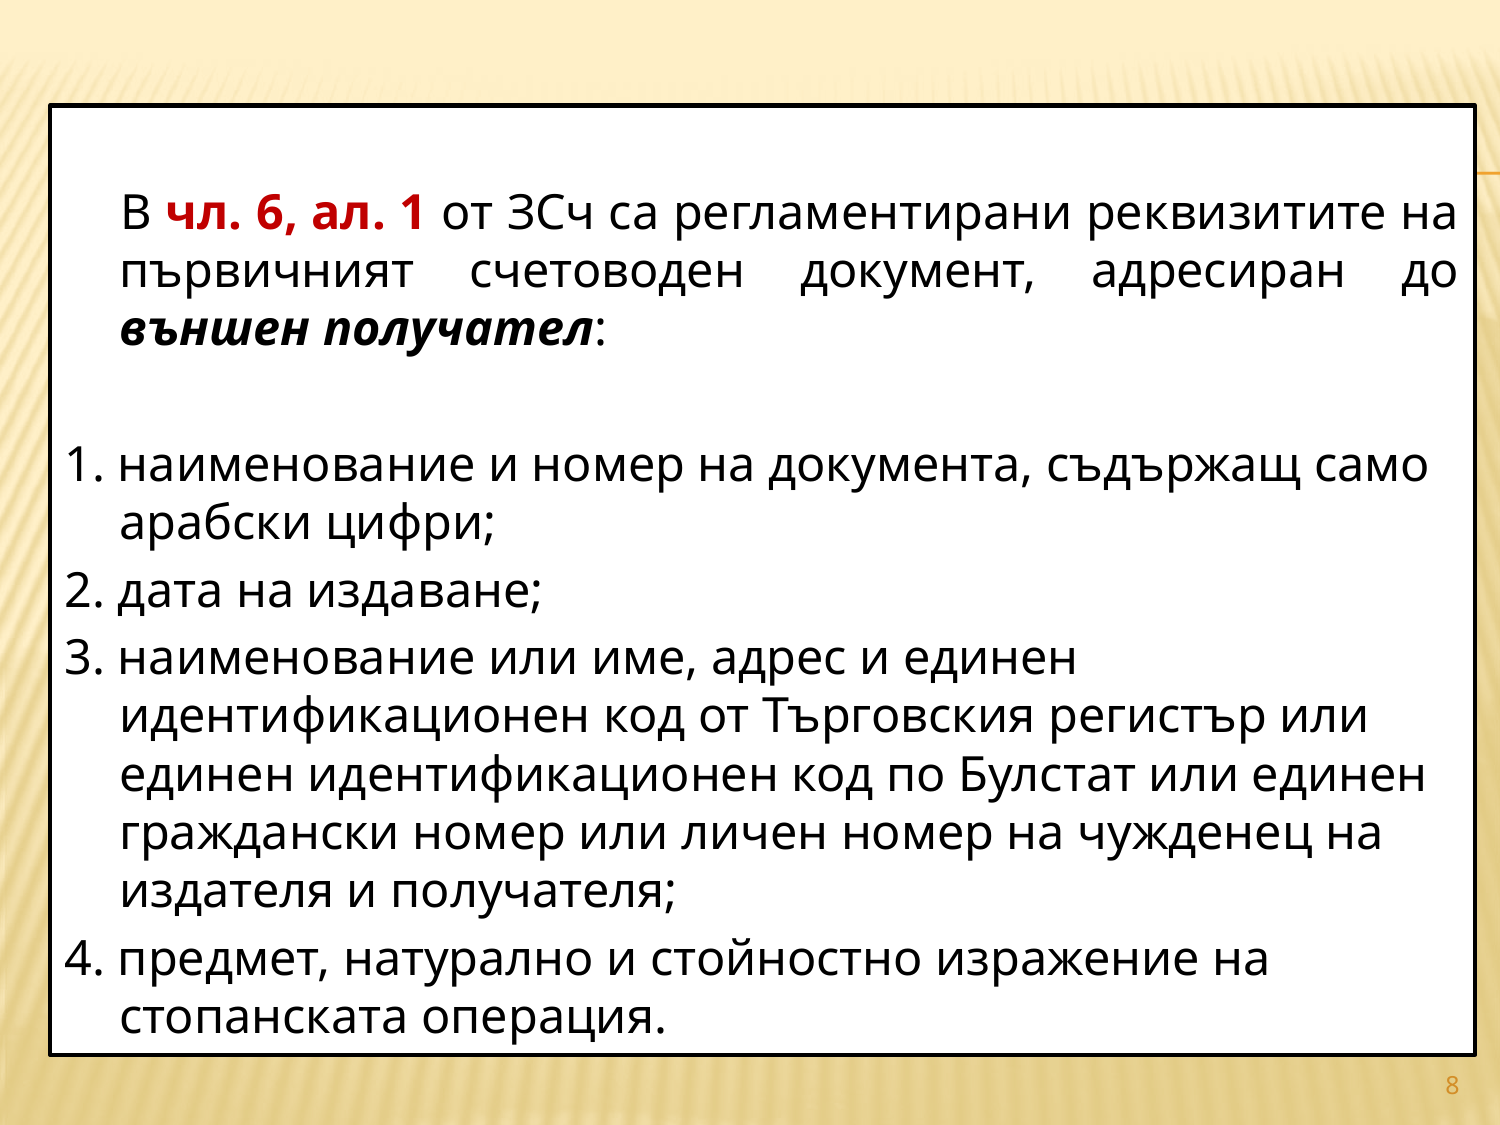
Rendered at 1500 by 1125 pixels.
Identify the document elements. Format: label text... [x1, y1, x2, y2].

list В чл. 6, ал. 1 от ЗСч са регламентирани реквизитите на първичният счетоводен документ, адресиран до външен получател: 1. наименование и номер на документа, съдържащ само арабски цифри; 2. дата на издаване; 3. наименование или име, адрес и единен идентификационен код от Търговския регистър или единен идентификационен код по Булстат или единен граждански номер или личен номер на чужденец на издателя и получателя; 4. предмет, натурално и стойностно изражение на стопанската операция. [48, 103, 1477, 1057]
slide_number 8 [1350, 1061, 1475, 1103]
